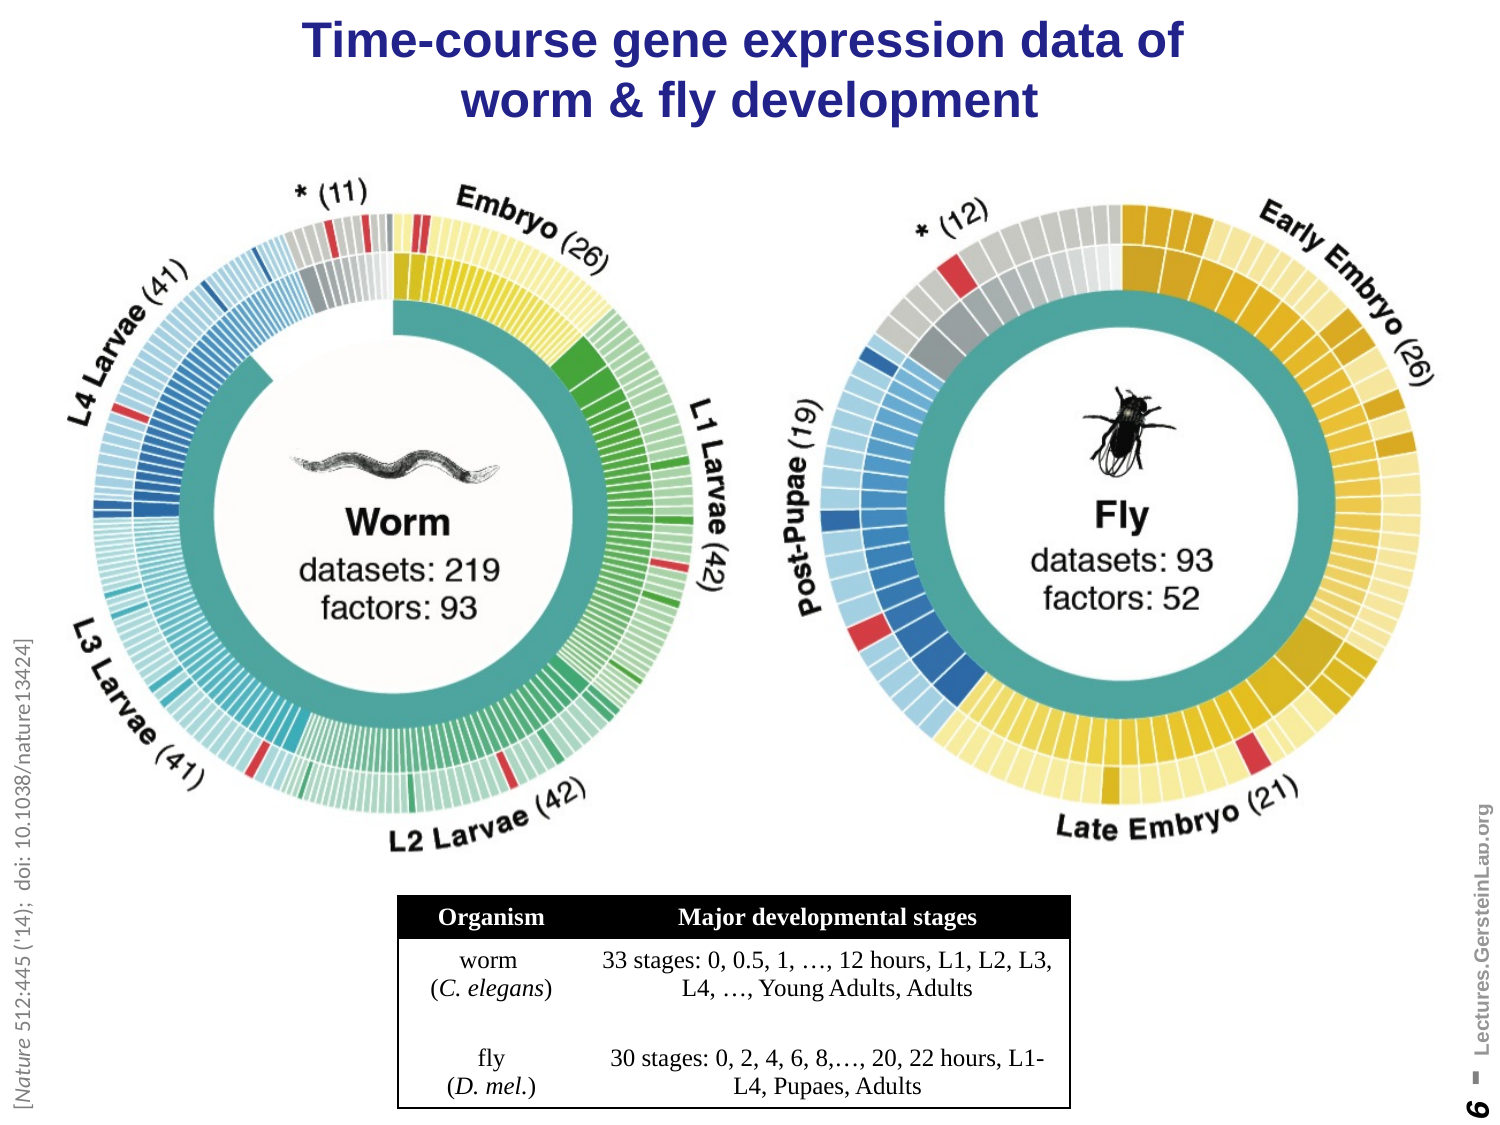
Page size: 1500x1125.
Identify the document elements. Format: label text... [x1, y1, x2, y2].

text_box [Nature 512:445 ('14); doi: 10.1038/nature13424] [0, 168, 43, 1125]
table_cell worm (C. elegans) [399, 939, 585, 1037]
table_cell fly (D. mel.) [399, 1037, 585, 1107]
table_cell 33 stages: 0, 0.5, 1, …, 12 hours, L1, L2, L3, L4, …, Young Adults, Adults [585, 939, 1069, 1037]
table_header Major developmental stages [585, 897, 1069, 939]
table_cell 30 stages: 0, 2, 4, 6, 8,…, 20, 22 hours, L1-L4, Pupaes, Adults [585, 1037, 1069, 1107]
title Time-course gene expression data of worm & fly development [112, 0, 1388, 146]
table_header Organism [399, 897, 585, 939]
picture [37, 138, 1480, 881]
